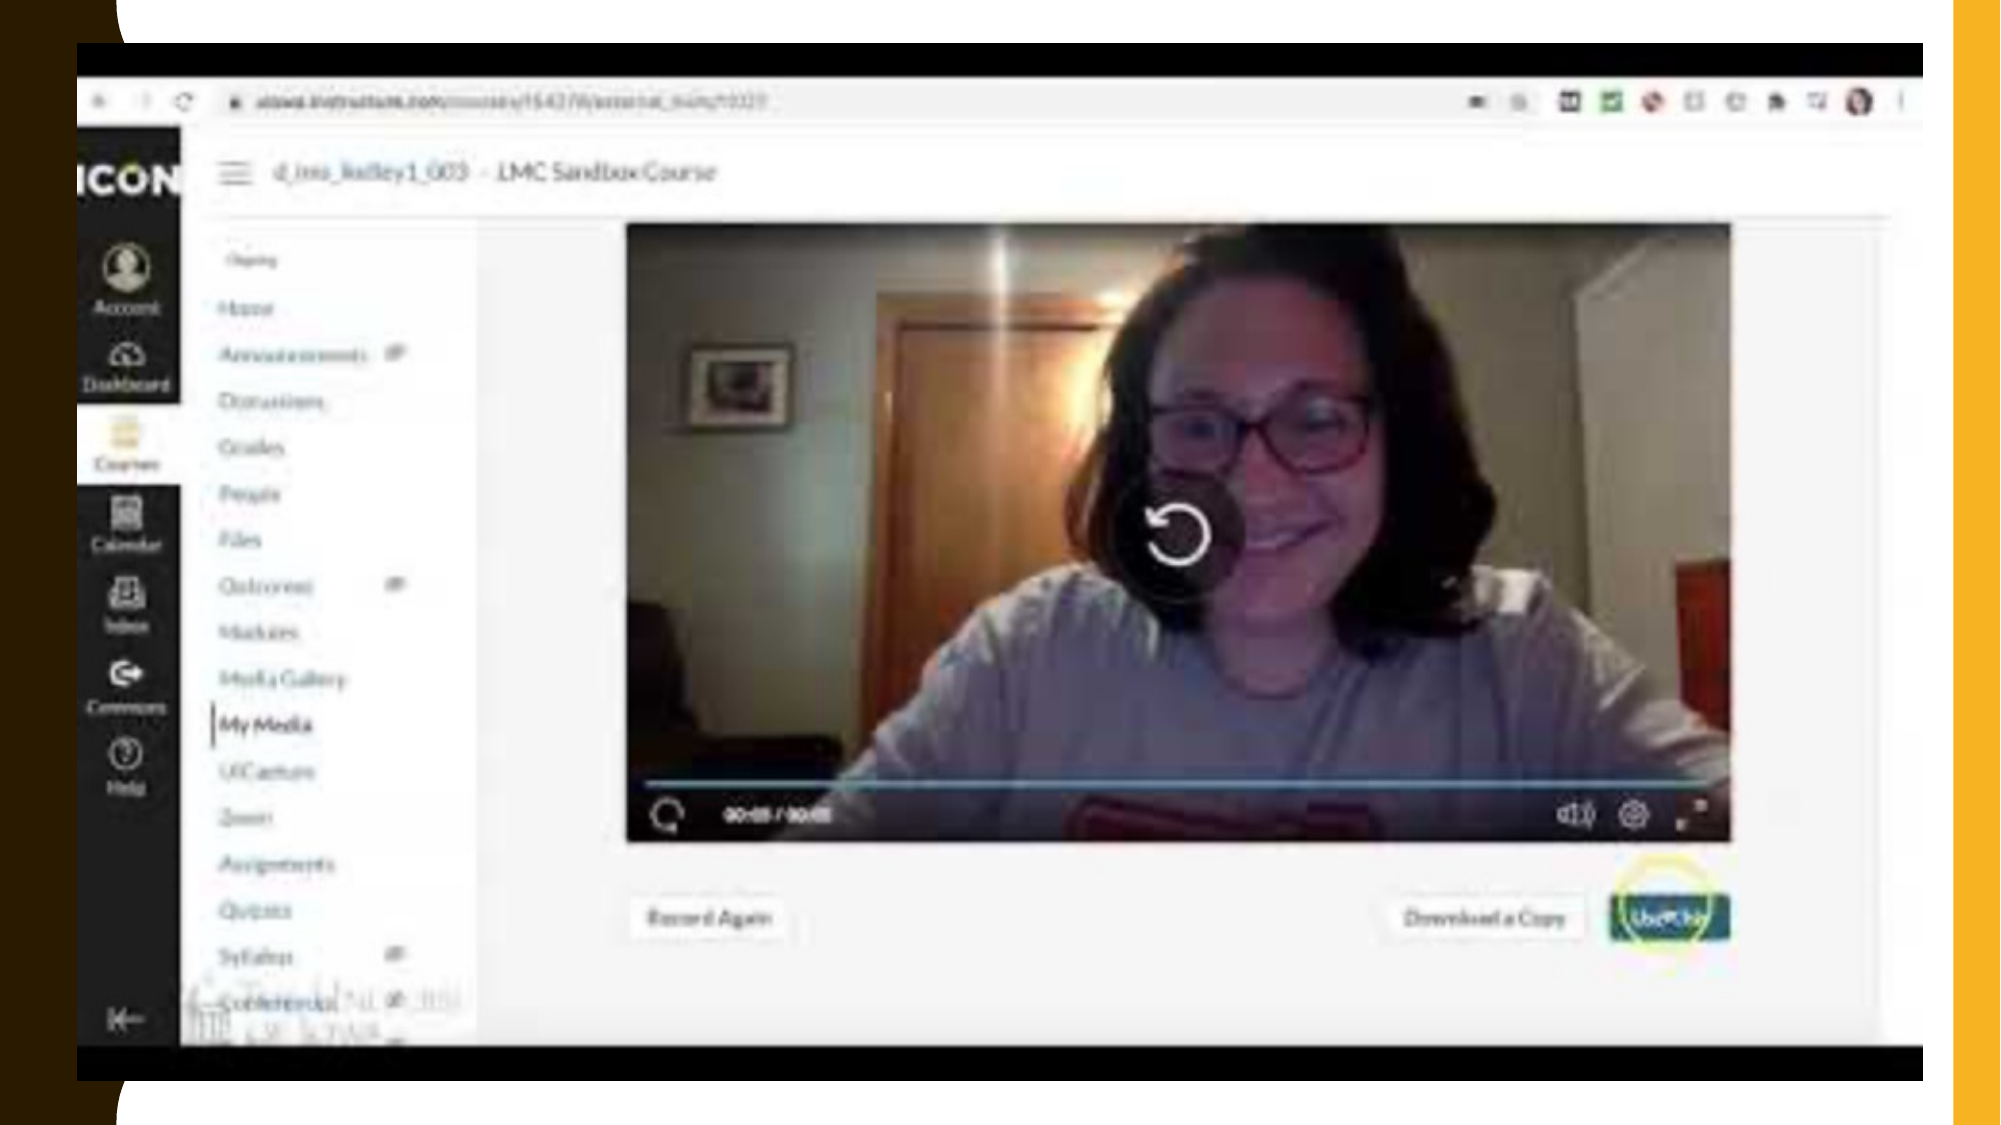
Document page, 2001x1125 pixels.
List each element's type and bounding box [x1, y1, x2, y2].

list [76, 43, 1924, 1082]
